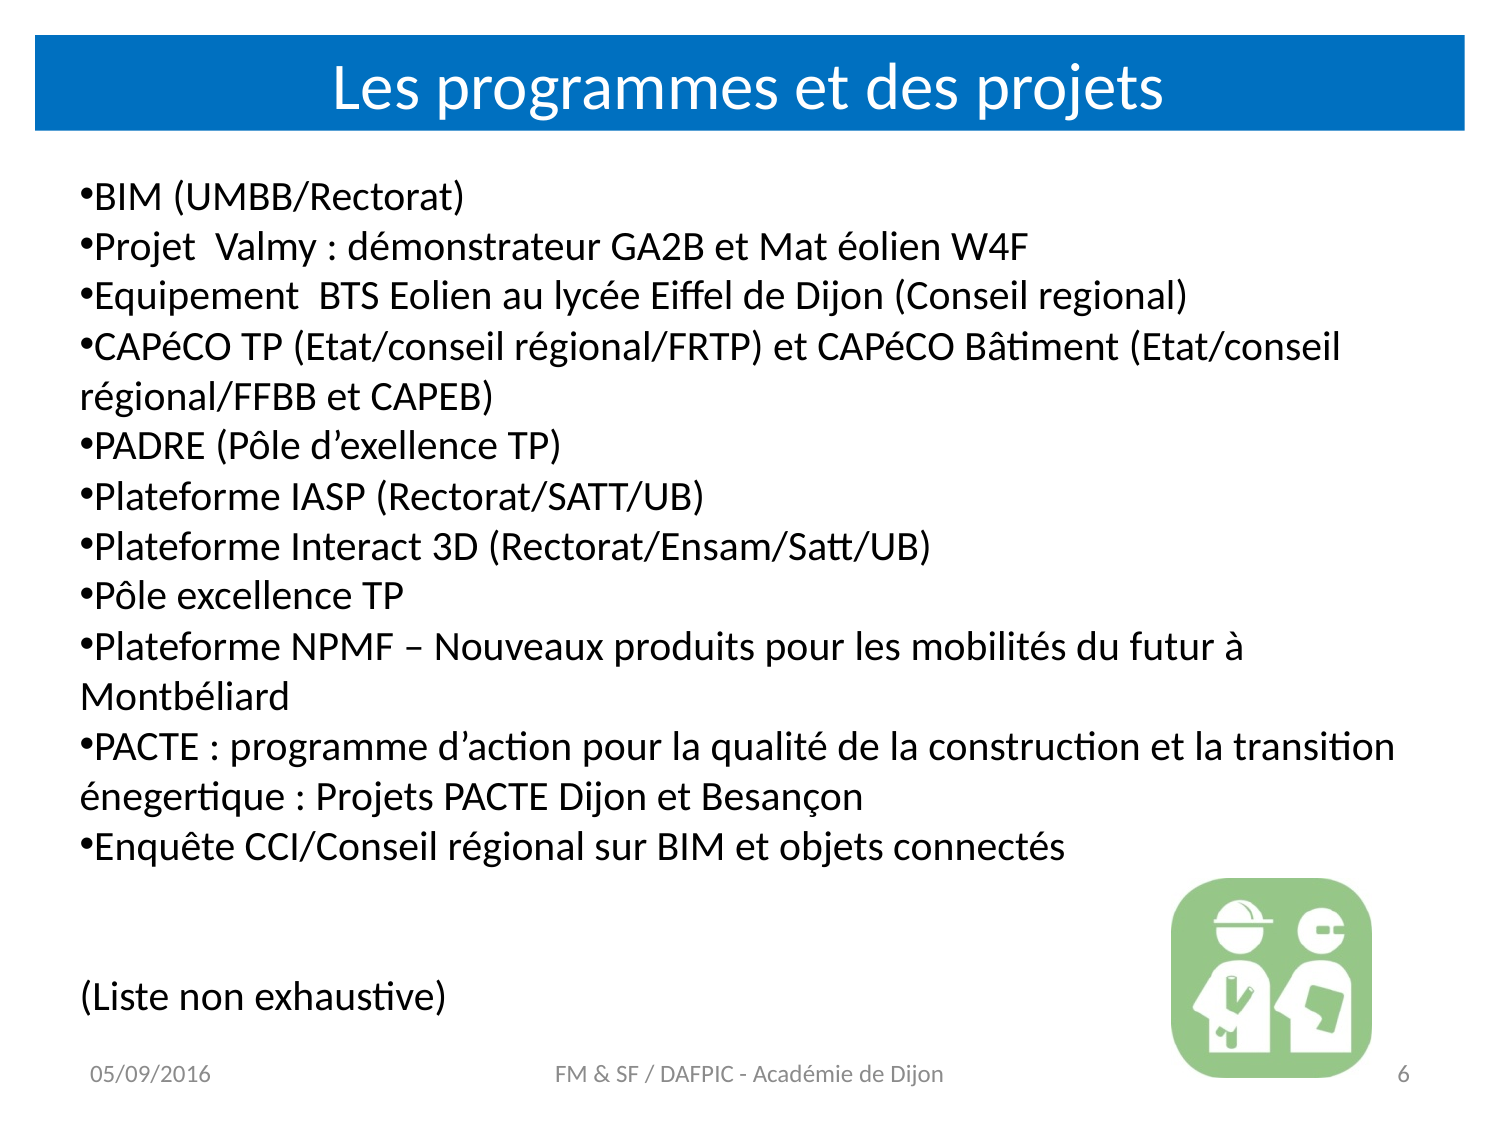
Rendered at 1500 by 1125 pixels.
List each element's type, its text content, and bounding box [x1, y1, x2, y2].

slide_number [75, 1042, 425, 1103]
picture [1171, 878, 1372, 1079]
footer FM & SF / DAFPIC - Académie de Dijon [512, 1042, 988, 1103]
text_box BIM (UMBB/Rectorat) Projet Valmy : démonstrateur GA2B et Mat éolien W4F Equipement BTS Eolien au lycée Eiffel de Dijon (Conseil regional) CAPéCO TP (Etat/conseil régional/FRTP) et CAPéCO Bâtiment (Etat/conseil régional/FFBB et CAPEB) PADRE (Pôle d’exellence TP) Plateforme IASP (Rectorat/SATT/UB) Plateforme Interact 3D (Rectorat/Ensam/Satt/UB) Pôle excellence TP Plateforme NPMF – Nouveaux produits pour les mobilités du futur à Montbéliard PACTE : programme d’action pour la qualité de la construction et la transition énegertique : Projets PACTE Dijon et Besançon Enquête CCI/Conseil régional sur BIM et objets connectés (Liste non exhaustive) [64, 160, 1460, 1026]
text_box Les programmes et des projets [35, 35, 1465, 131]
slide_number 6 [1074, 1042, 1425, 1103]
